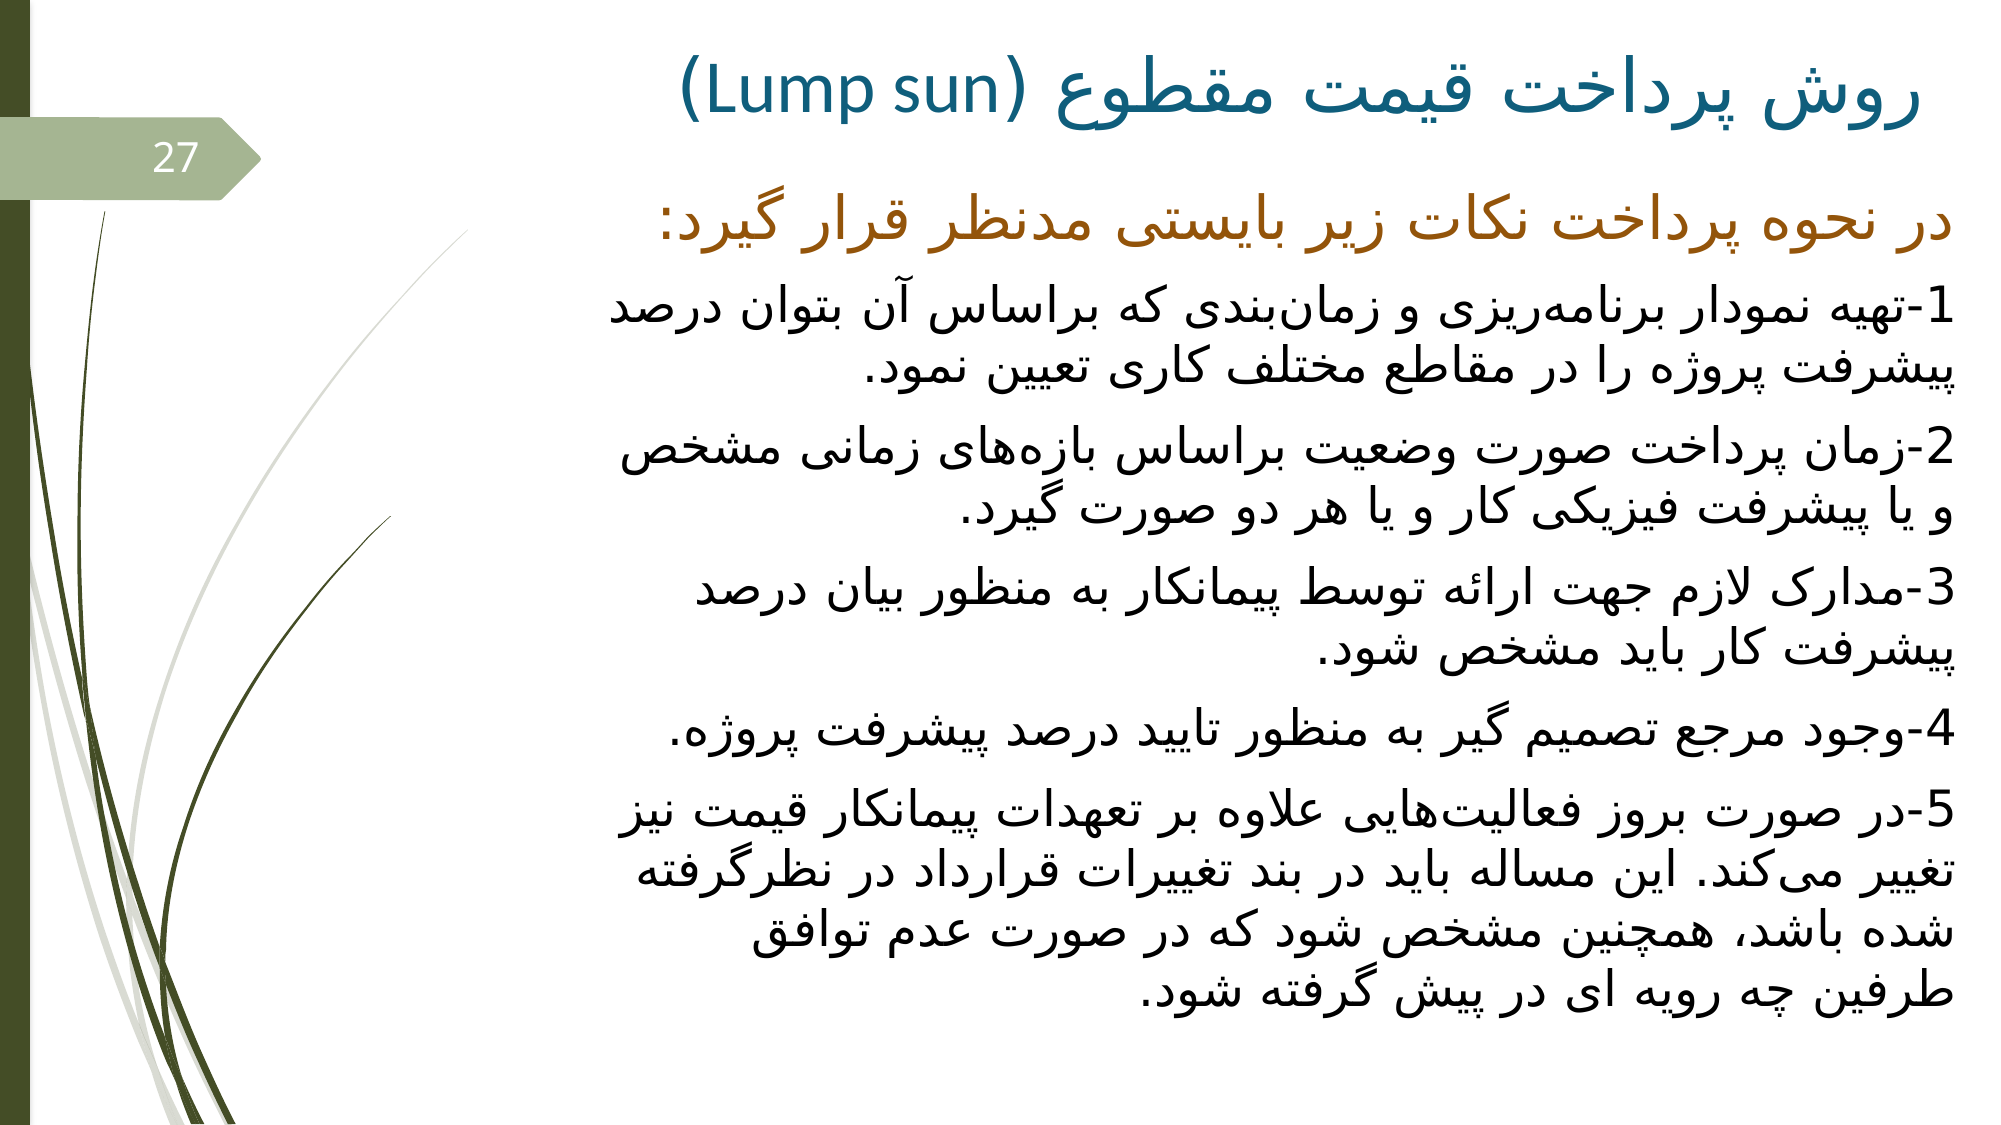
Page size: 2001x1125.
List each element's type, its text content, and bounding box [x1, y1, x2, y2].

slide_number 27 [87, 129, 216, 190]
list در نحوه پرداخت نکات زیر بایستی مدنظر قرار گیرد: 1-تهیه نمودار برنامه‌ریزی و زمان‌بندی که براساس آن بتوان درصد پیشرفت پروژه را در مقاطع مختلف کاری تعیین نمود. 2-زمان پرداخت صورت وضعیت براساس بازه‌های زمانی مشخص و یا پیشرفت فیزیکی کار و یا هر دو صورت گیرد. 3-مدارک لازم جهت ارائه توسط پیمانکار به منظور بیان درصد پیشرفت کار باید مشخص شود. 4-وجود مرجع تصمیم گیر به منظور تایید درصد پیشرفت پروژه. 5-در صورت بروز فعالیت‌هایی علاوه بر تعهدات پیمانکار قیمت نیز تغییر می‌کند. این مساله باید در بند تغییرات قرارداد در نظرگرفته شده باشد، همچنین مشخص شود که در صورت عدم توافق طرفین چه رویه ای در پیش گرفته شود. [585, 171, 1972, 1053]
title روش پرداخت قیمت مقطوع (Lump sun) [477, 29, 1940, 170]
